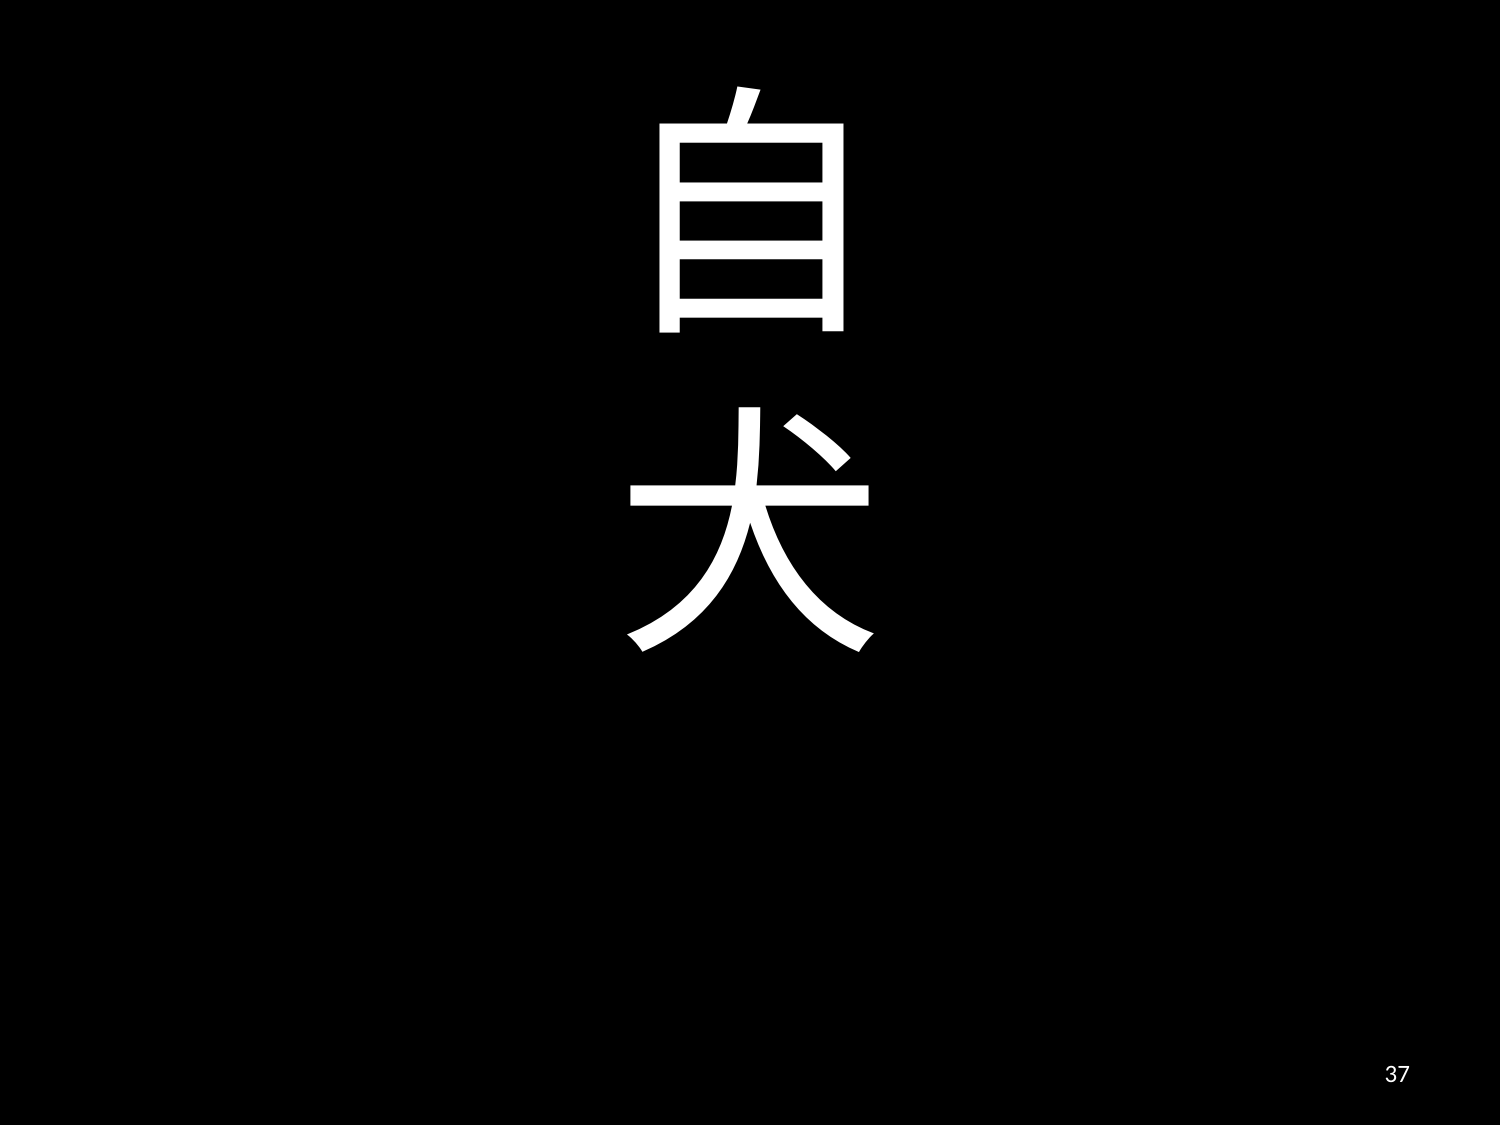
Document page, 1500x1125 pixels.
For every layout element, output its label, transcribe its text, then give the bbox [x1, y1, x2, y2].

slide_number 37 [1074, 1042, 1425, 1103]
list 自 犬 [74, 37, 1426, 1005]
